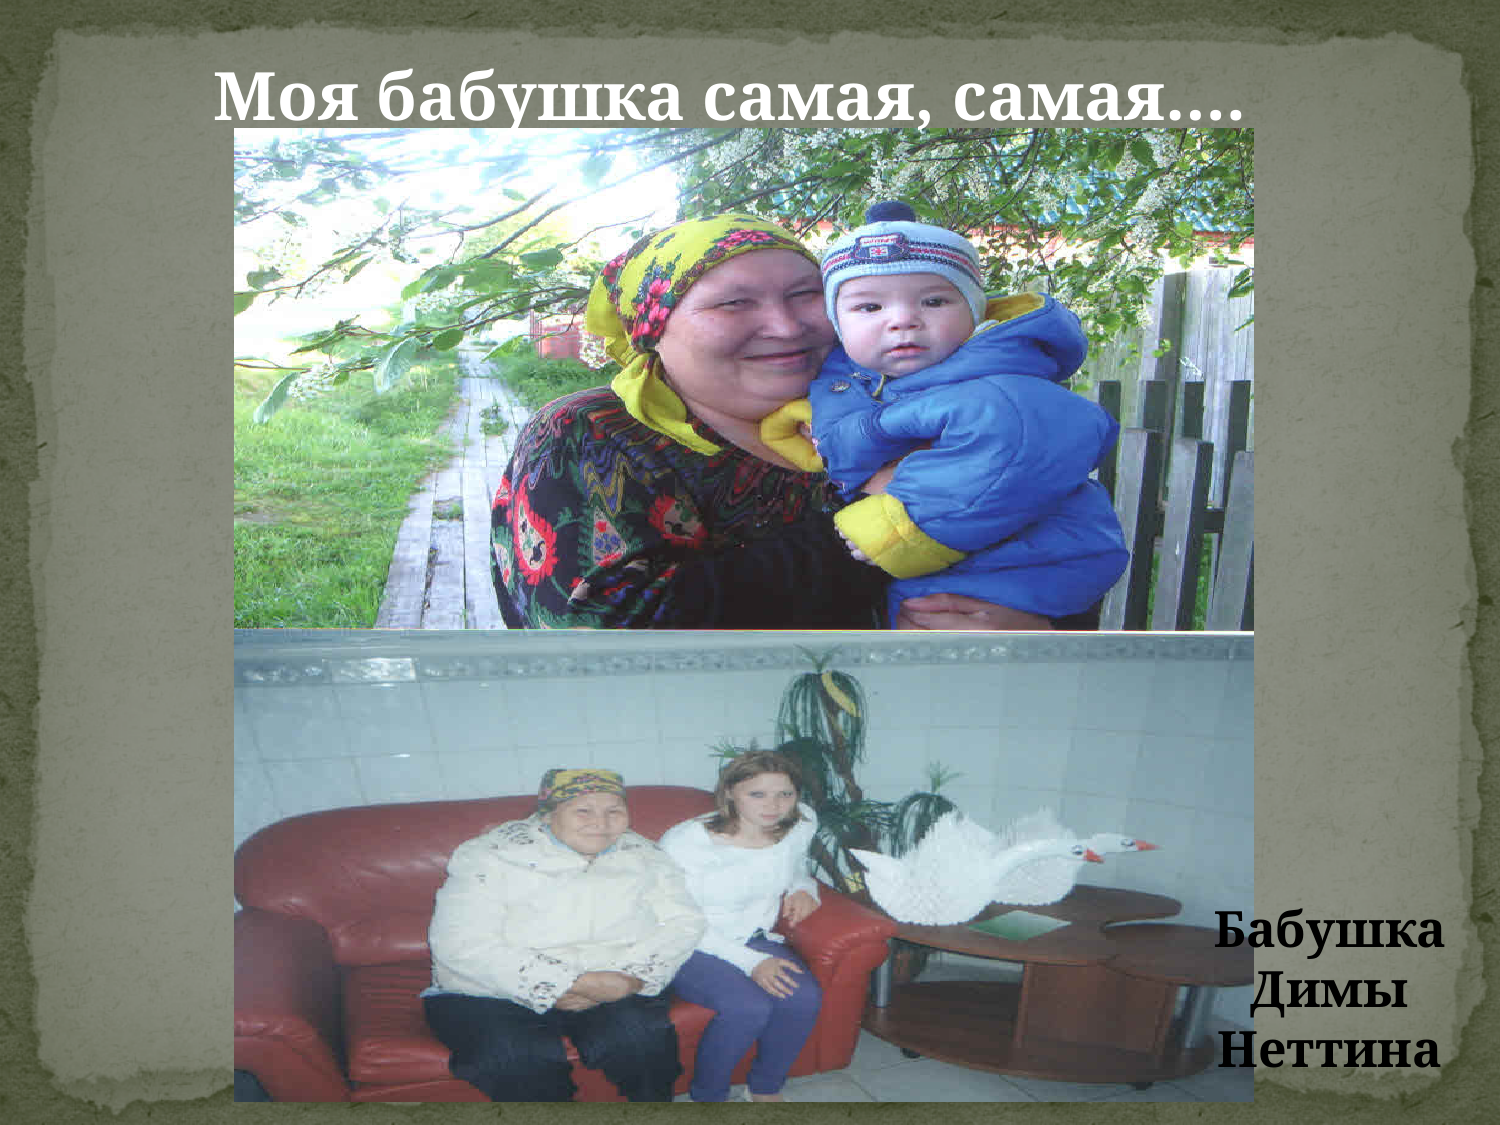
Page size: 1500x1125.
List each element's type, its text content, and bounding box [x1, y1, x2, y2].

picture [234, 130, 1254, 1102]
text_box Бабушка Димы Неттина [1264, 890, 1500, 1086]
text_box Моя бабушка самая, самая…. [199, 46, 1336, 142]
